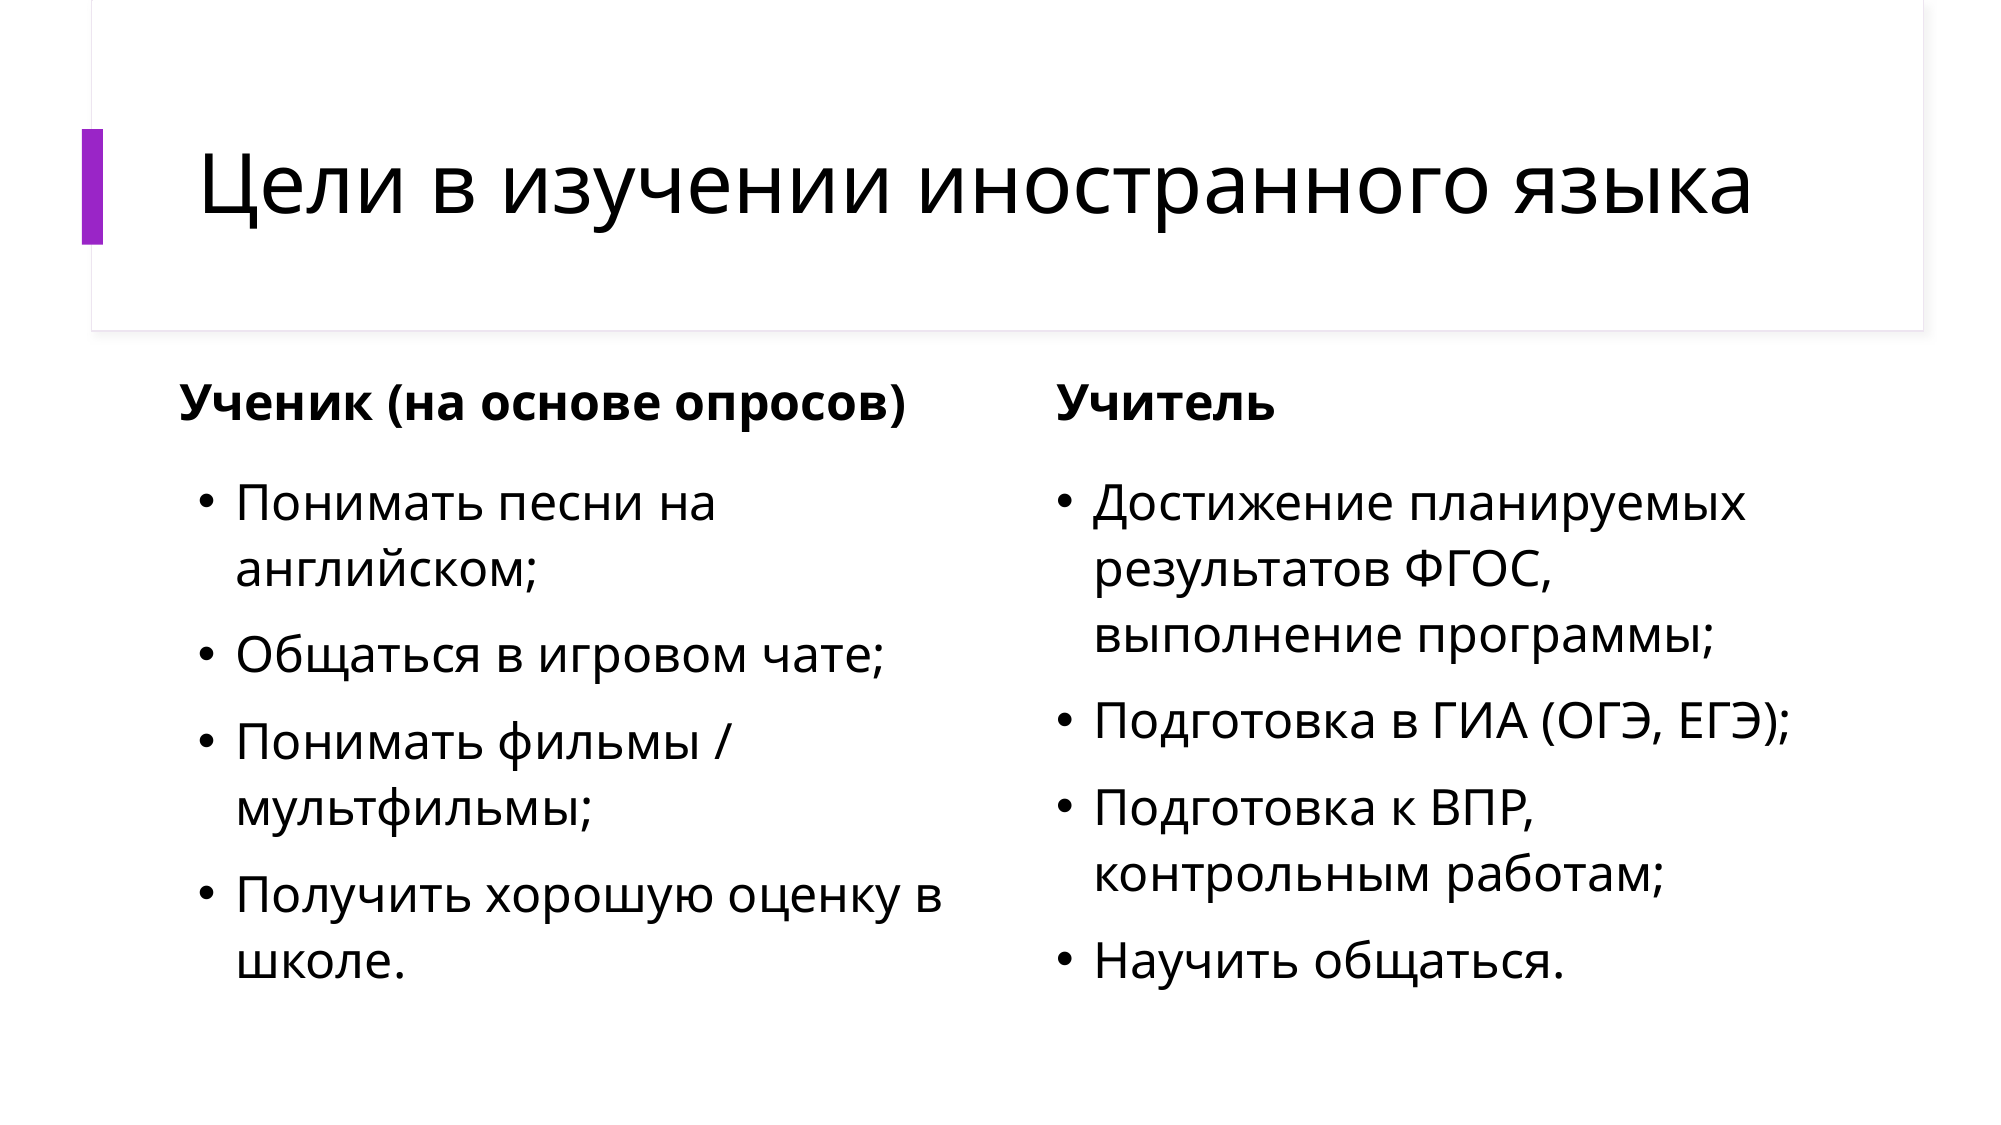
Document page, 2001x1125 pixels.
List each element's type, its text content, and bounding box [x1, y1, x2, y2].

list Достижение планируемых результатов ФГОС, выполнение программы; Подготовка в ГИА (ОГЭ, ЕГЭ); Подготовка к ВПР, контрольным работам; Научить общаться. [1041, 456, 1851, 1013]
list Учитель [1041, 302, 1851, 438]
list Ученик (на основе опросов) [164, 302, 975, 438]
title Цели в изучении иностранного языка [183, 90, 1851, 284]
list Понимать песни на английском; Общаться в игровом чате; Понимать фильмы / мультфильмы; Получить хорошую оценку в школе. [183, 456, 993, 1013]
